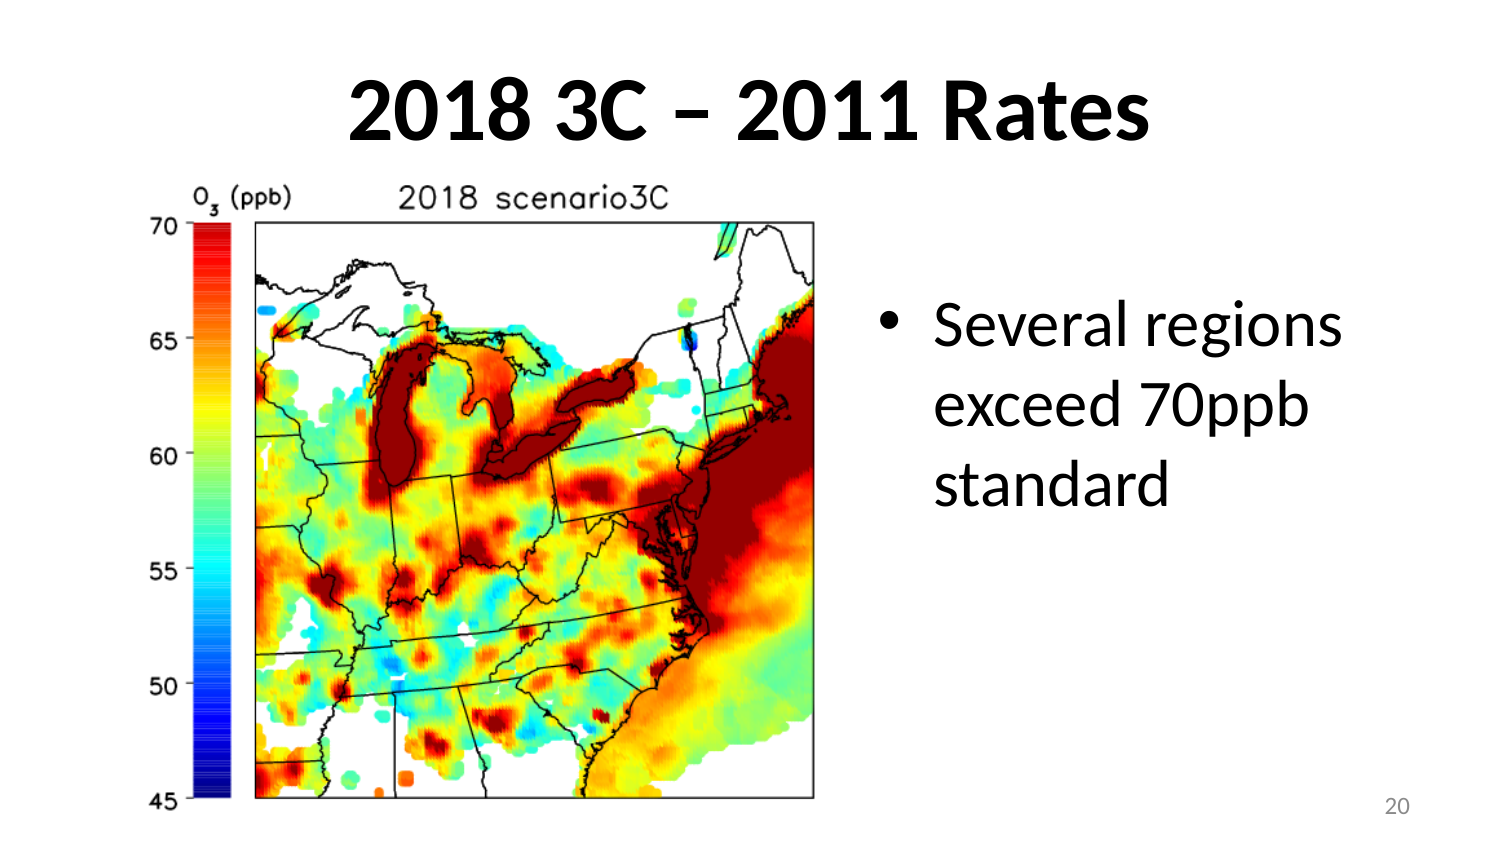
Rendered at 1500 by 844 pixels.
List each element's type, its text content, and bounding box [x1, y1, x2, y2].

title 2018 3C – 2011 Rates [75, 33, 1425, 175]
text_box Several regions exceed 70ppb standard [862, 271, 1425, 754]
picture [121, 171, 854, 844]
slide_number 20 [1074, 782, 1425, 827]
